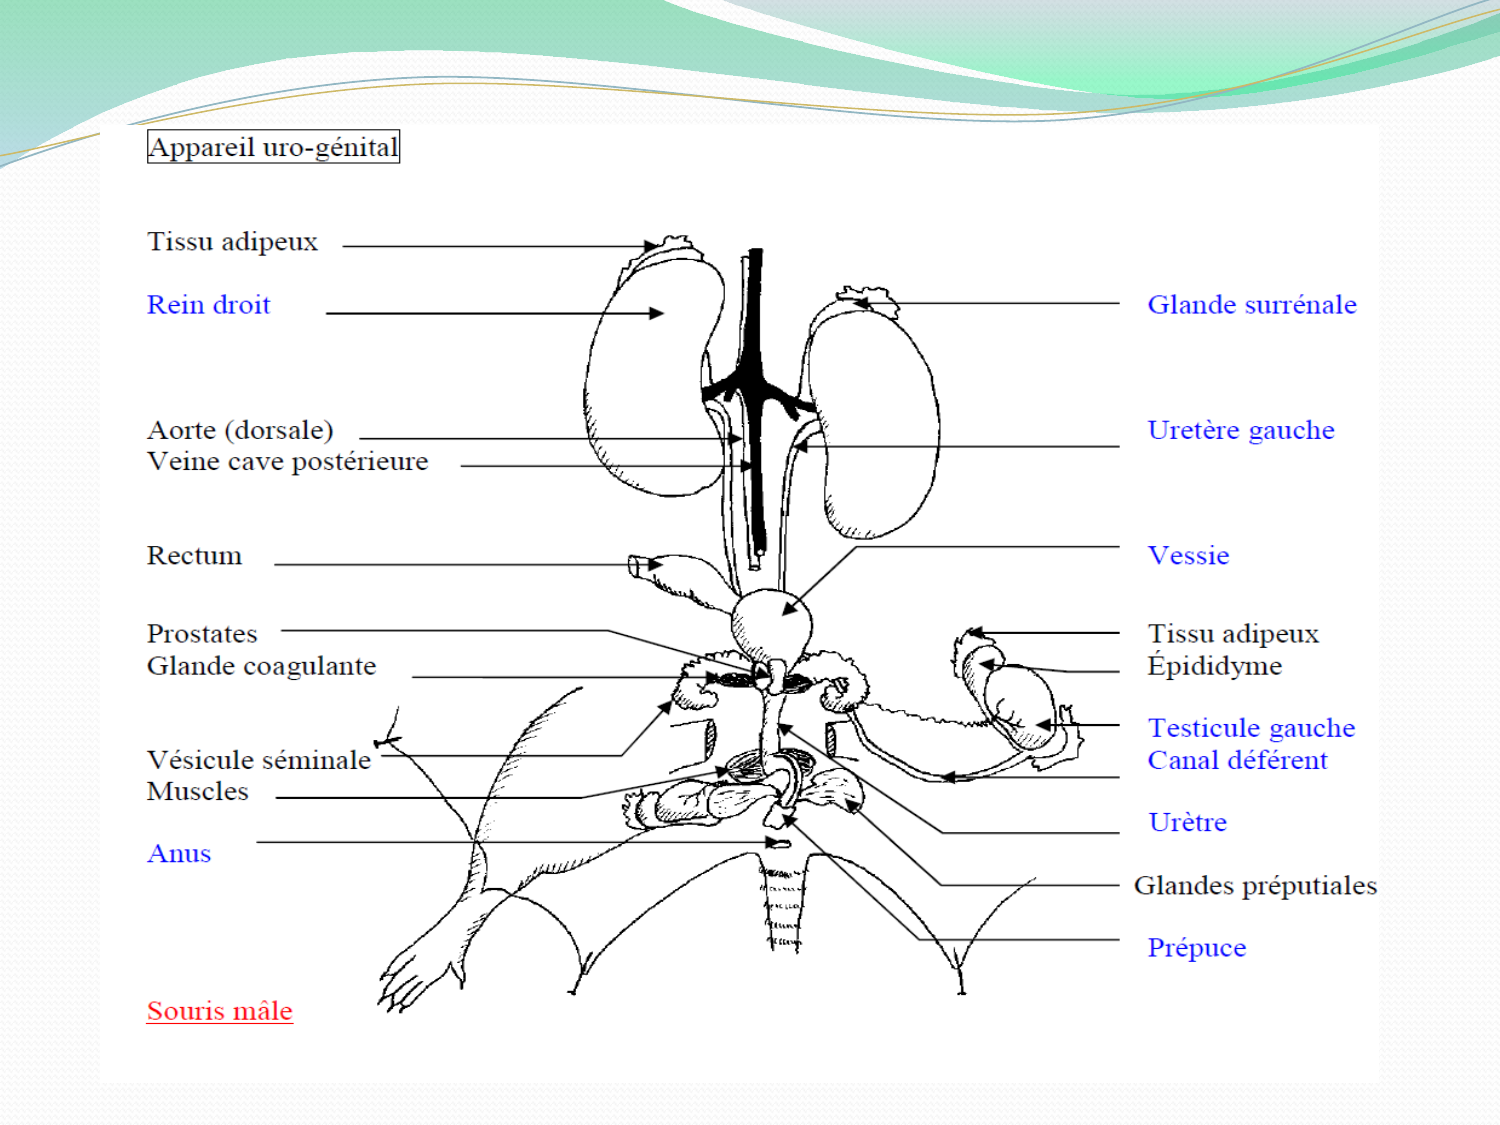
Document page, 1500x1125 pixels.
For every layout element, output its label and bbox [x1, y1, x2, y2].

picture [100, 125, 1379, 1083]
